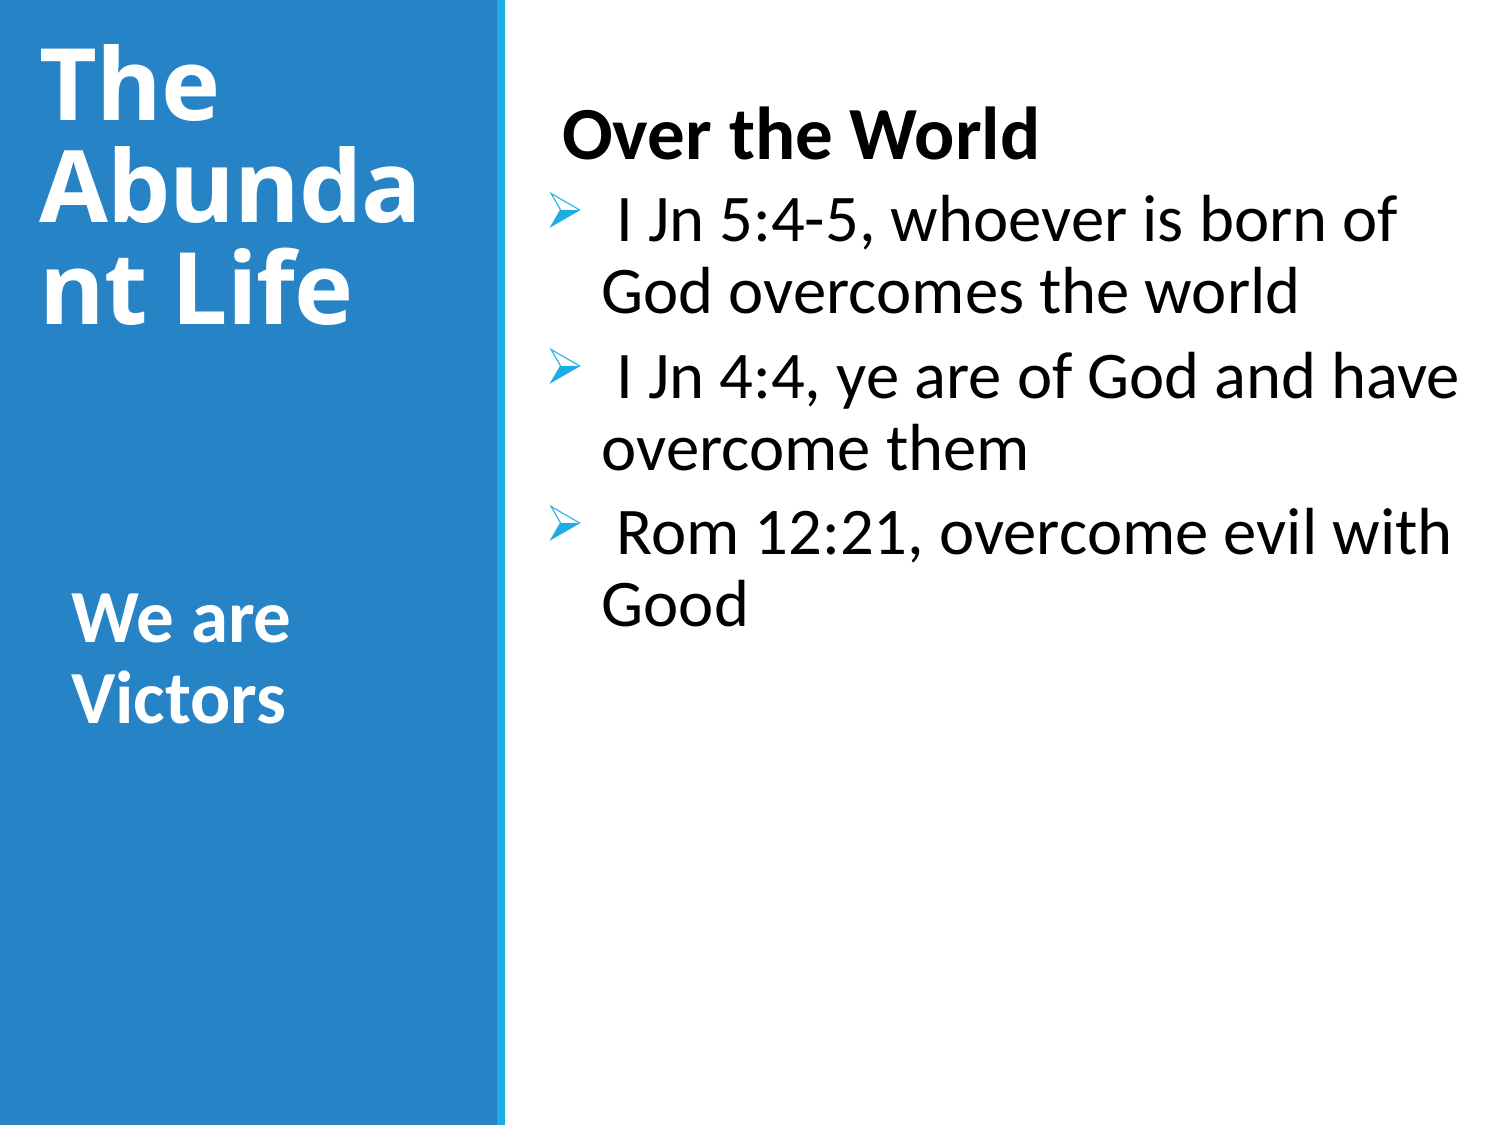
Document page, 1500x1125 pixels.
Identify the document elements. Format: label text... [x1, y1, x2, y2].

list We are Victors [56, 570, 451, 1035]
list Over the World I Jn 5:4-5, whoever is born of God overcomes the world I Jn 4:4, ye are of God and have overcome them Rom 12:21, overcome evil with Good [545, 87, 1488, 1100]
title The Abundant Life [24, 97, 474, 473]
